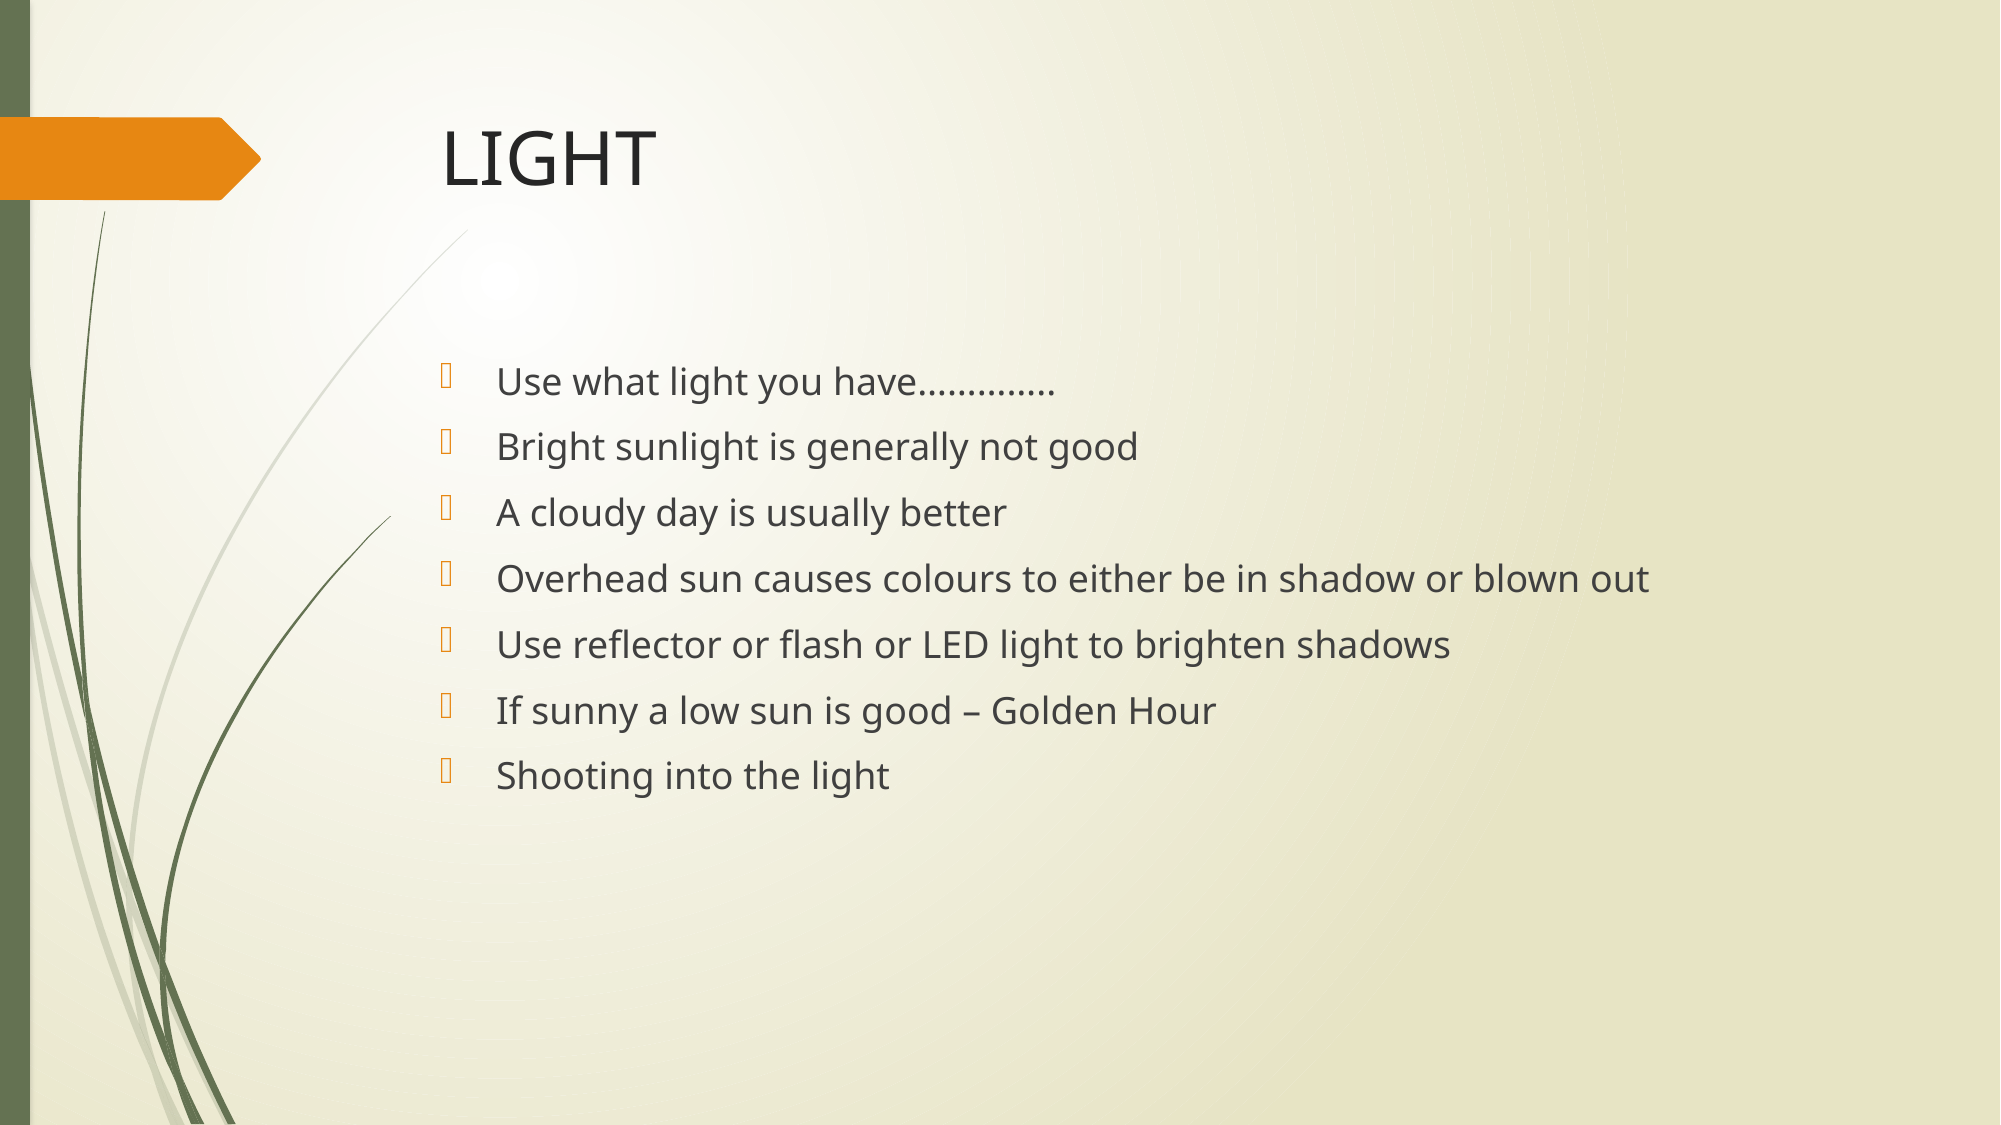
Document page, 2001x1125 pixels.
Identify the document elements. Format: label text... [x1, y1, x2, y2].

list Use what light you have………….. Bright sunlight is generally not good A cloudy day is usually better Overhead sun causes colours to either be in shadow or blown out Use reflector or flash or LED light to brighten shadows If sunny a low sun is good – Golden Hour Shooting into the light [424, 350, 1888, 970]
title LIGHT [425, 102, 1888, 313]
